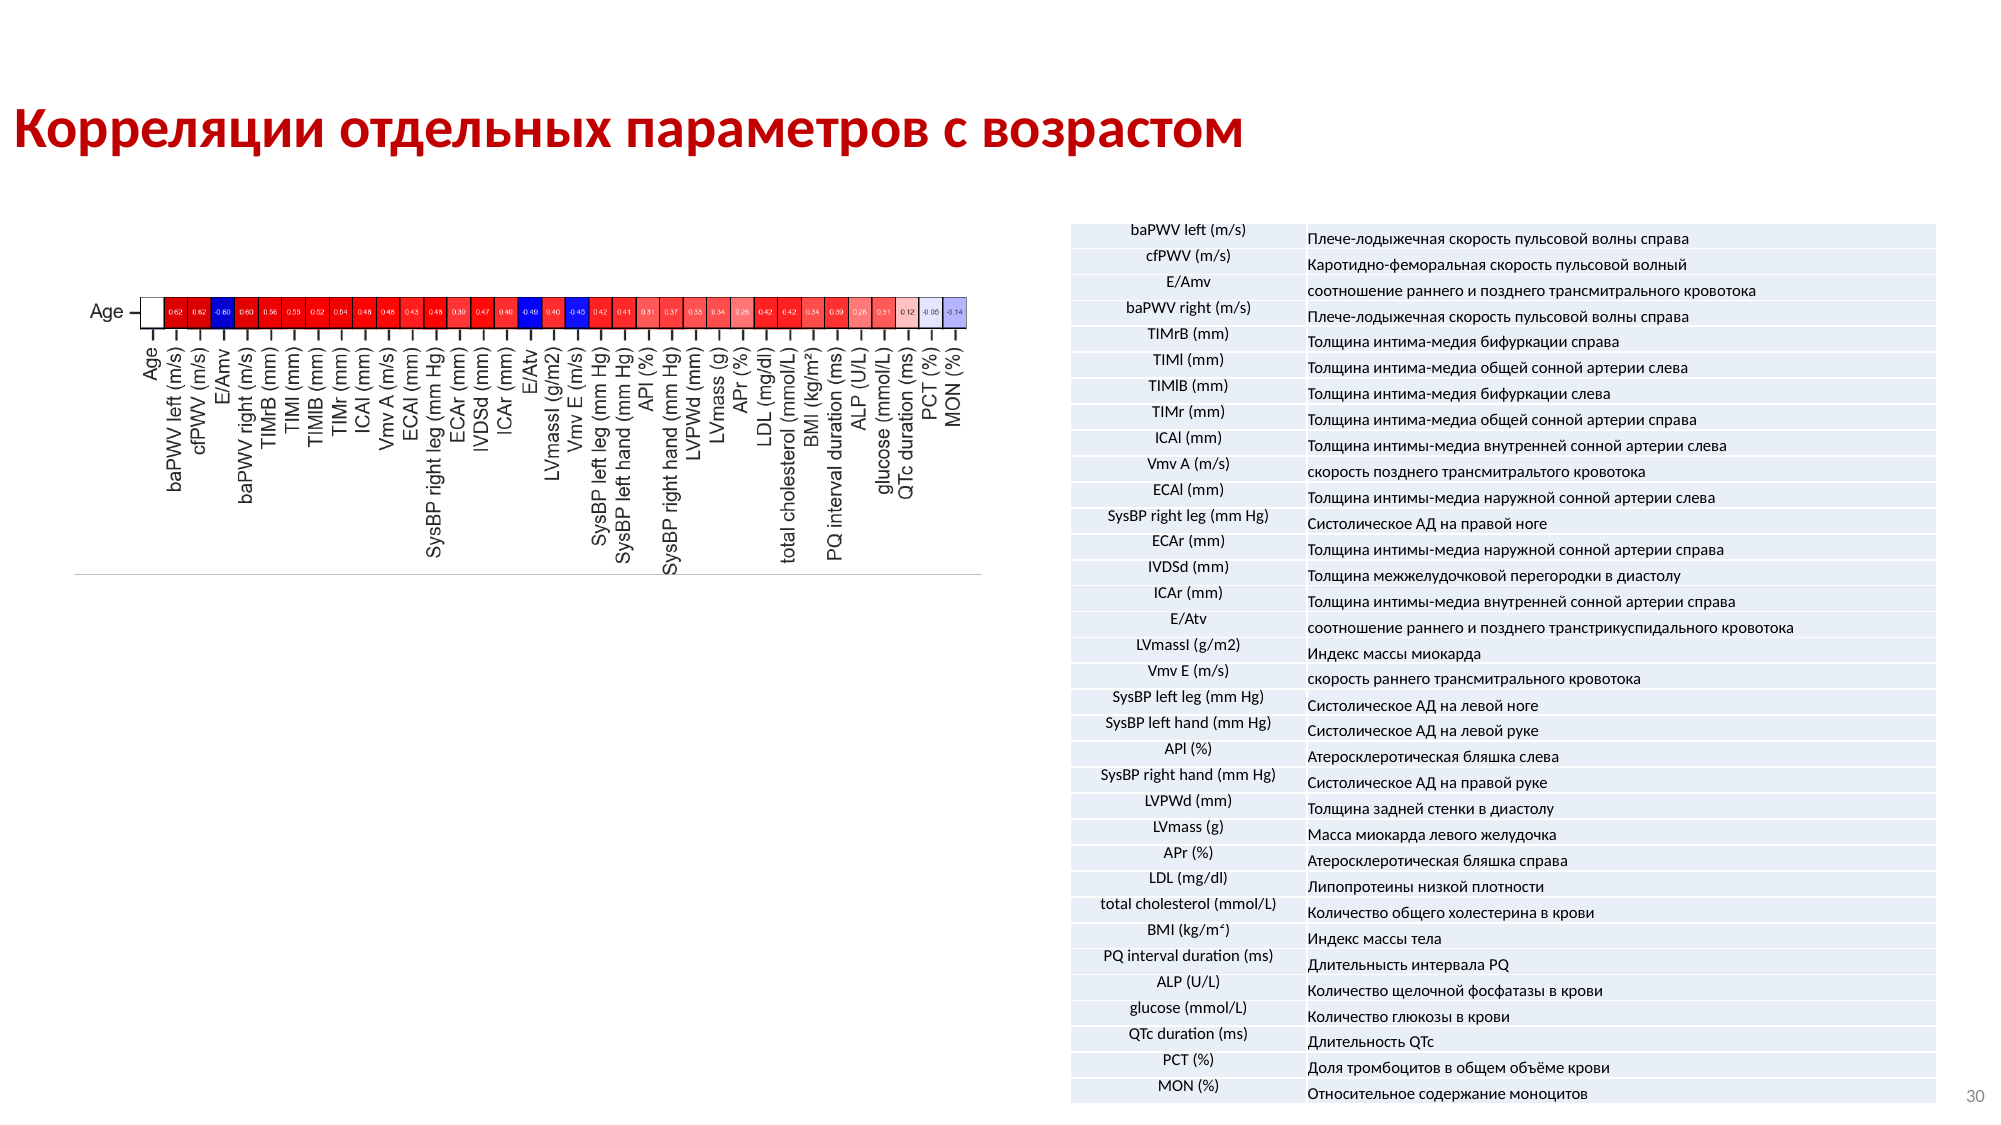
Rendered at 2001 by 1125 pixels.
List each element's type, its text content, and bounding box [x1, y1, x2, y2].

table_cell SysBP right leg (mm Hg) [1071, 509, 1306, 533]
table_cell QTc duration (ms) [1071, 1027, 1306, 1051]
table_cell LVmassI (g/m2) [1071, 638, 1306, 662]
table_cell SysBP right hand (mm Hg) [1071, 768, 1306, 792]
table_cell baPWV right (m/s) [1071, 301, 1306, 325]
slide_number 30 [1930, 1065, 2000, 1125]
table_cell Количество глюкозы в крови [1308, 1001, 1936, 1025]
table_cell Толщина интима-медиа общей сонной артерии слева [1308, 353, 1936, 377]
table_cell соотношение раннего и позднего трансмитрального кровотока [1308, 275, 1936, 300]
table_cell скорость раннего трансмитрального кровотока [1308, 664, 1936, 688]
table_cell APl (%) [1071, 742, 1306, 766]
table_cell PCT (%) [1071, 1053, 1306, 1077]
table_cell Относительное содержание моноцитов [1308, 1079, 1936, 1103]
table_cell LVPWd (mm) [1071, 794, 1306, 818]
table_cell glucose (mmol/L) [1071, 1001, 1306, 1025]
table_cell Систолическое АД на левой руке [1308, 716, 1936, 740]
table_cell ICAl (mm) [1071, 431, 1306, 455]
table_cell Толщина межжелудочковой перегородки в диастолу [1308, 561, 1936, 585]
table_cell Vmv E (m/s) [1071, 664, 1306, 688]
table_cell Толщина интима-медиа общей сонной артерии справа [1308, 405, 1936, 429]
table_cell Липопротеины низкой плотности [1308, 872, 1936, 896]
table_cell Систолическое АД на правой руке [1308, 768, 1936, 792]
table_cell SysBP left hand (mm Hg) [1071, 716, 1306, 740]
table_cell Толщина интима-медия бифуркации справа [1308, 327, 1936, 351]
table_cell Систолическое АД на левой ноге [1308, 690, 1936, 714]
table_cell TIMl (mm) [1071, 353, 1306, 377]
table_cell Атеросклеротическая бляшка слева [1308, 742, 1936, 766]
table_cell ICAr (mm) [1071, 586, 1306, 611]
table_cell Длительность QTc [1308, 1027, 1936, 1051]
table_cell ECAl (mm) [1071, 483, 1306, 507]
table_cell Толщина задней стенки в диастолу [1308, 794, 1936, 818]
table_cell ALP (U/L) [1071, 975, 1306, 1000]
table_cell LVmass (g) [1071, 820, 1306, 844]
table_cell SysBP left leg (mm Hg) [1071, 690, 1306, 714]
table_cell Толщина интимы-медиа внутренней сонной артерии слева [1308, 431, 1936, 455]
table_cell Плече-лодыжечная скорость пульсовой волны справа [1308, 301, 1936, 325]
table_cell MON (%) [1071, 1079, 1306, 1103]
table_cell E/Atv [1071, 612, 1306, 637]
table_cell соотношение раннего и позднего транстрикуспидального кровотока [1308, 612, 1936, 637]
table_cell total cholesterol (mmol/L) [1071, 898, 1306, 922]
table_cell Толщина интима-медия бифуркации слева [1308, 379, 1936, 403]
table_cell PQ interval duration (ms) [1071, 949, 1306, 974]
table_cell E/Amv [1071, 275, 1306, 300]
table_cell скорость позднего трансмитральтого кровотока [1308, 457, 1936, 481]
table_cell Толщина интимы-медиа наружной сонной артерии справа [1308, 535, 1936, 559]
table_cell Количество щелочной фосфатазы в крови [1308, 975, 1936, 1000]
table_cell TIMr (mm) [1071, 405, 1306, 429]
table_cell TIMlB (mm) [1071, 379, 1306, 403]
table_cell Каротидно-феморальная скорость пульсовой волный [1308, 249, 1936, 274]
table_cell Vmv A (m/s) [1071, 457, 1306, 481]
table_cell LDL (mg/dl) [1071, 872, 1306, 896]
table_cell APr (%) [1071, 846, 1306, 870]
picture [74, 292, 982, 586]
table_cell Толщина интимы-медиа внутренней сонной артерии справа [1308, 586, 1936, 611]
table_cell Толщина интимы-медиа наружной сонной артерии слева [1308, 483, 1936, 507]
table_cell BMI (kg/m²) [1071, 924, 1306, 948]
text_box Корреляции отдельных параметров с возрастом [0, 82, 2000, 167]
table_cell Длительнысть интервала PQ [1308, 949, 1936, 974]
table_cell Индекс массы тела [1308, 924, 1936, 948]
table_header baPWV left (m/s) [1071, 224, 1306, 248]
table_cell ECAr (mm) [1071, 535, 1306, 559]
table_cell Масса миокарда левого желудочка [1308, 820, 1936, 844]
table_cell Индекс массы миокарда [1308, 638, 1936, 662]
table_cell Атеросклеротическая бляшка справа [1308, 846, 1936, 870]
table_cell Систолическое АД на правой ноге [1308, 509, 1936, 533]
table_cell cfPWV (m/s) [1071, 249, 1306, 274]
table_cell TIMrB (mm) [1071, 327, 1306, 351]
table_cell Количество общего холестерина в крови [1308, 898, 1936, 922]
table_header Плече-лодыжечная скорость пульсовой волны справа [1308, 224, 1936, 248]
table_cell IVDSd (mm) [1071, 561, 1306, 585]
table_cell Доля тромбоцитов в общем объёме крови [1308, 1053, 1936, 1077]
